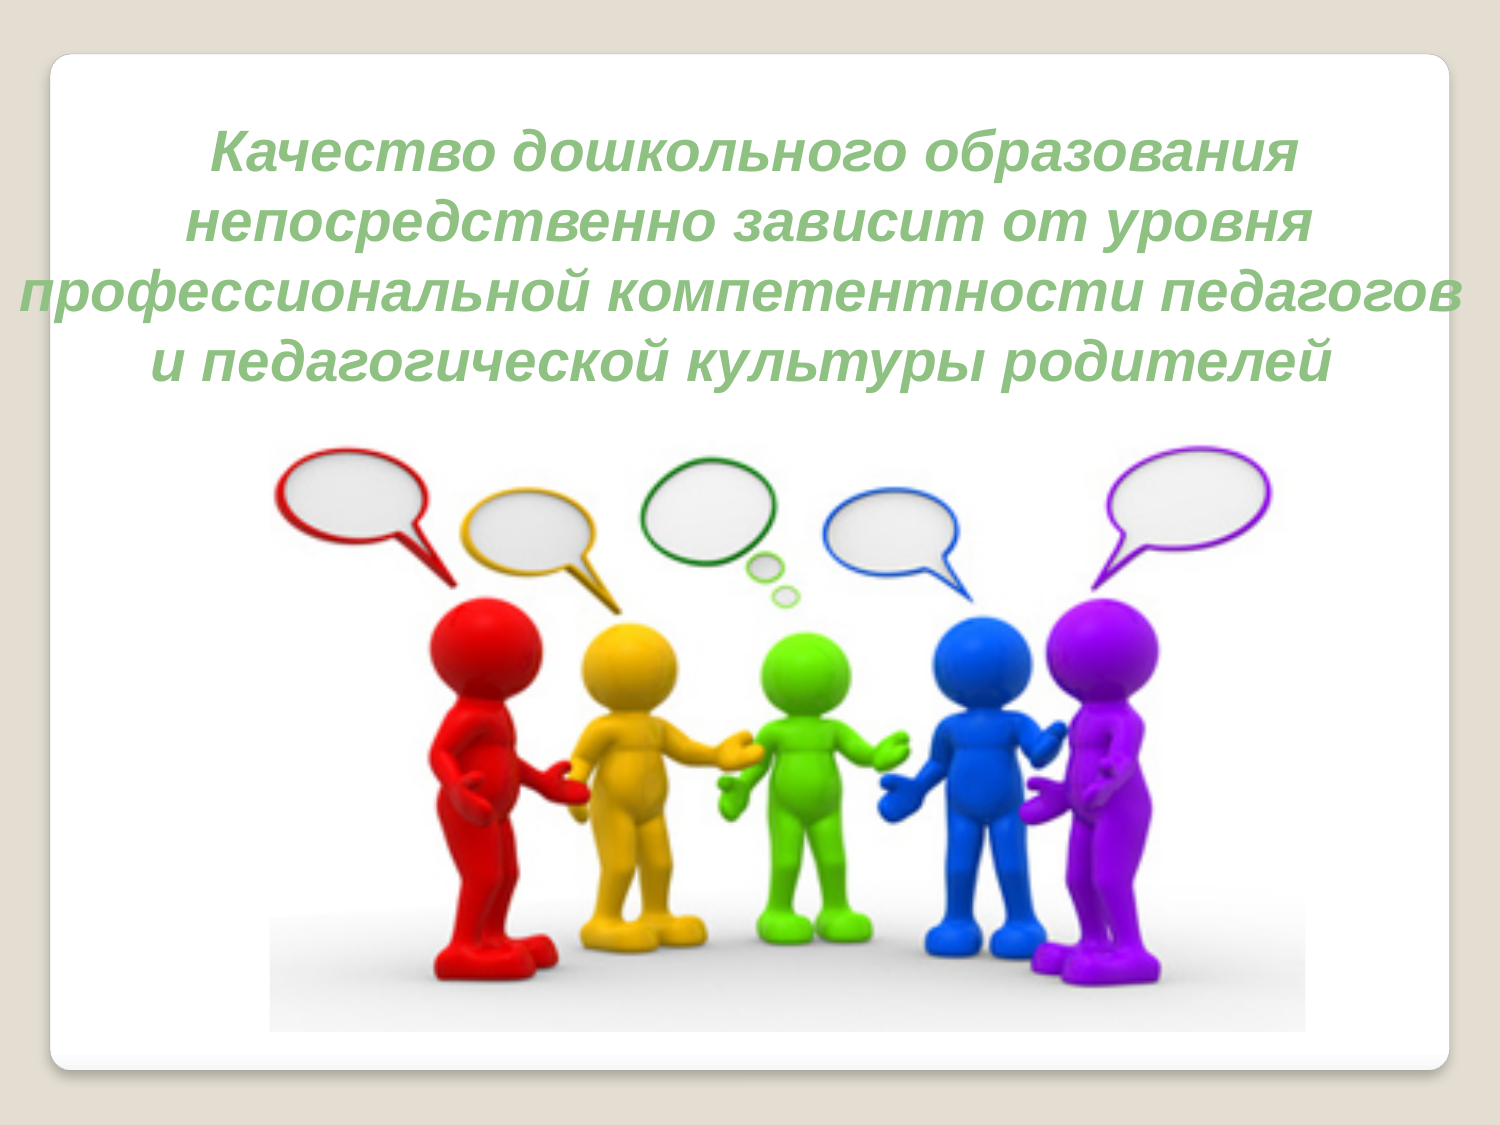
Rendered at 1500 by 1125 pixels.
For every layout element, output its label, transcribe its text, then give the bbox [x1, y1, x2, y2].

picture [269, 433, 1306, 1032]
text_box Качество дошкольного образования непосредственно зависит от уровня профессиональной компетентности педагогов и педагогической культуры родителей [0, 105, 1500, 401]
